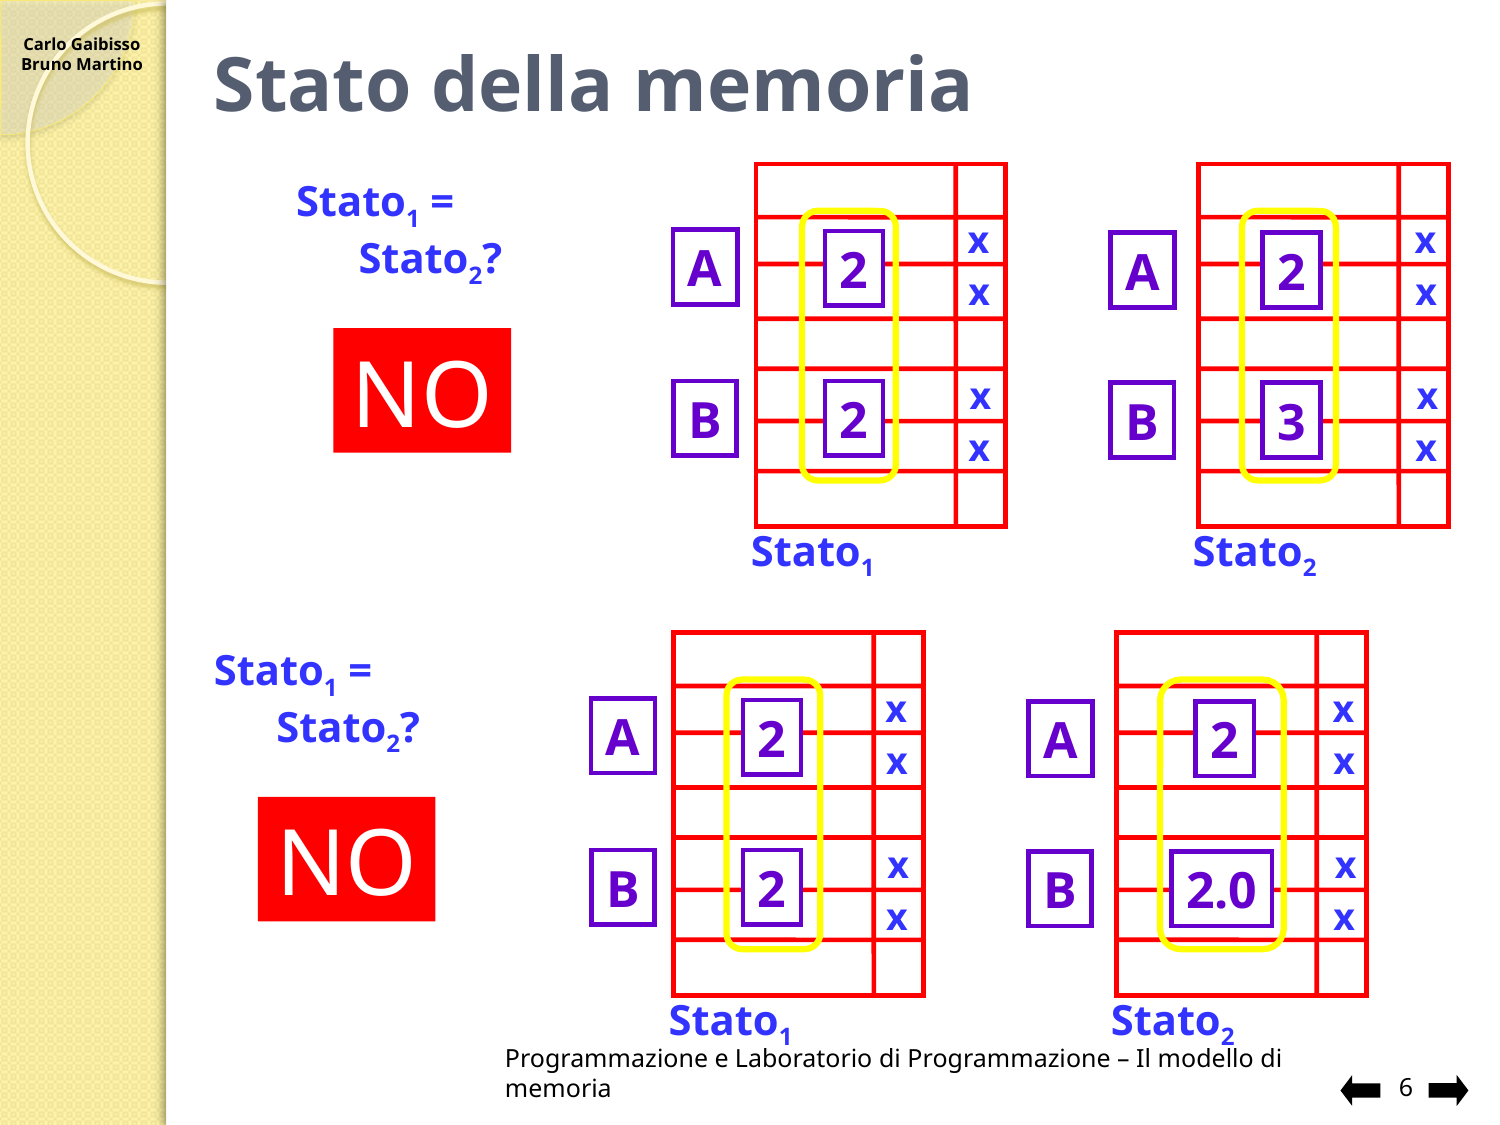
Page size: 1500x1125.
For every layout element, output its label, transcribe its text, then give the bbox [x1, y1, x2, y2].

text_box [280, 163, 1454, 587]
title Stato della memoria [199, 27, 1430, 134]
slide_number 6 [1324, 1034, 1488, 1113]
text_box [198, 632, 1372, 1055]
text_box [333, 210, 1337, 481]
footer Programmazione e Laboratorio di Programmazione – Il modello di memoria [490, 1064, 1324, 1110]
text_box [257, 679, 1285, 950]
